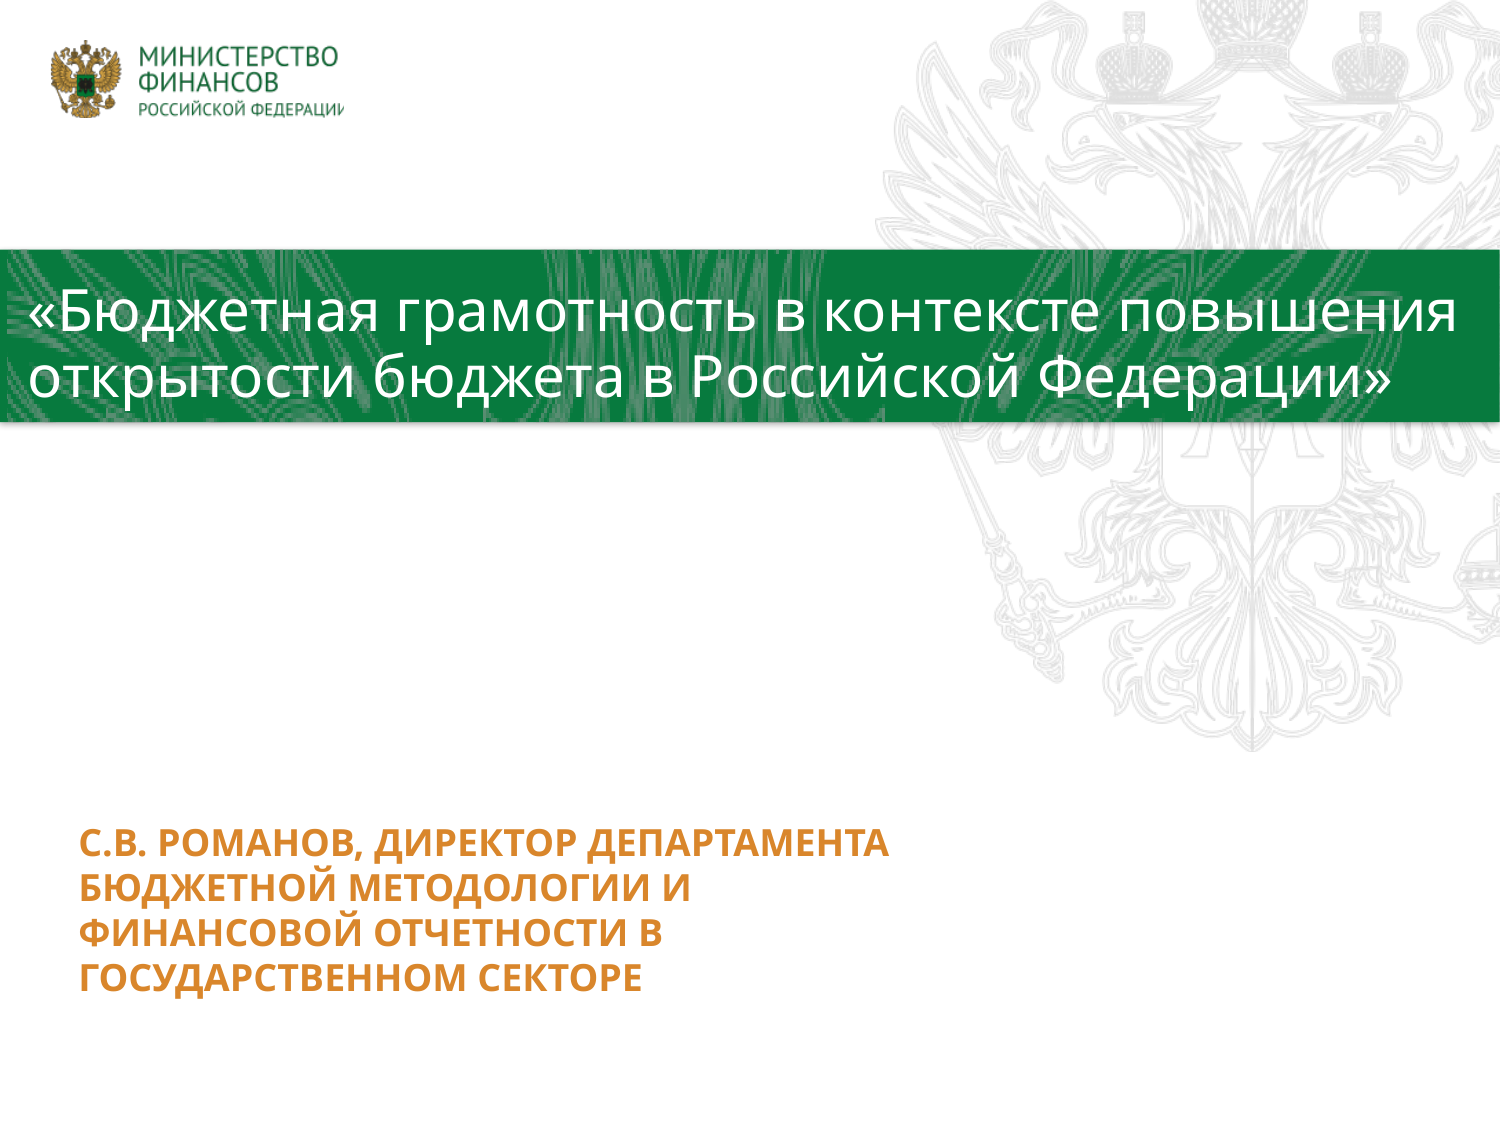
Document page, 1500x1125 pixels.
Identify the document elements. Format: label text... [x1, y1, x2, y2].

text_box С.В. Романов, Директор ДЕПАРТАМЕНТА БЮДЖЕТНОЙ МЕТОДОЛОГИИ И ФИНАНСОВОЙ ОТЧЕТНОСТИ В ГОСУДАРСТВЕННОМ СЕКТОРЕ [63, 811, 998, 1006]
text_box [0, 249, 4, 423]
picture [6, 249, 1497, 423]
